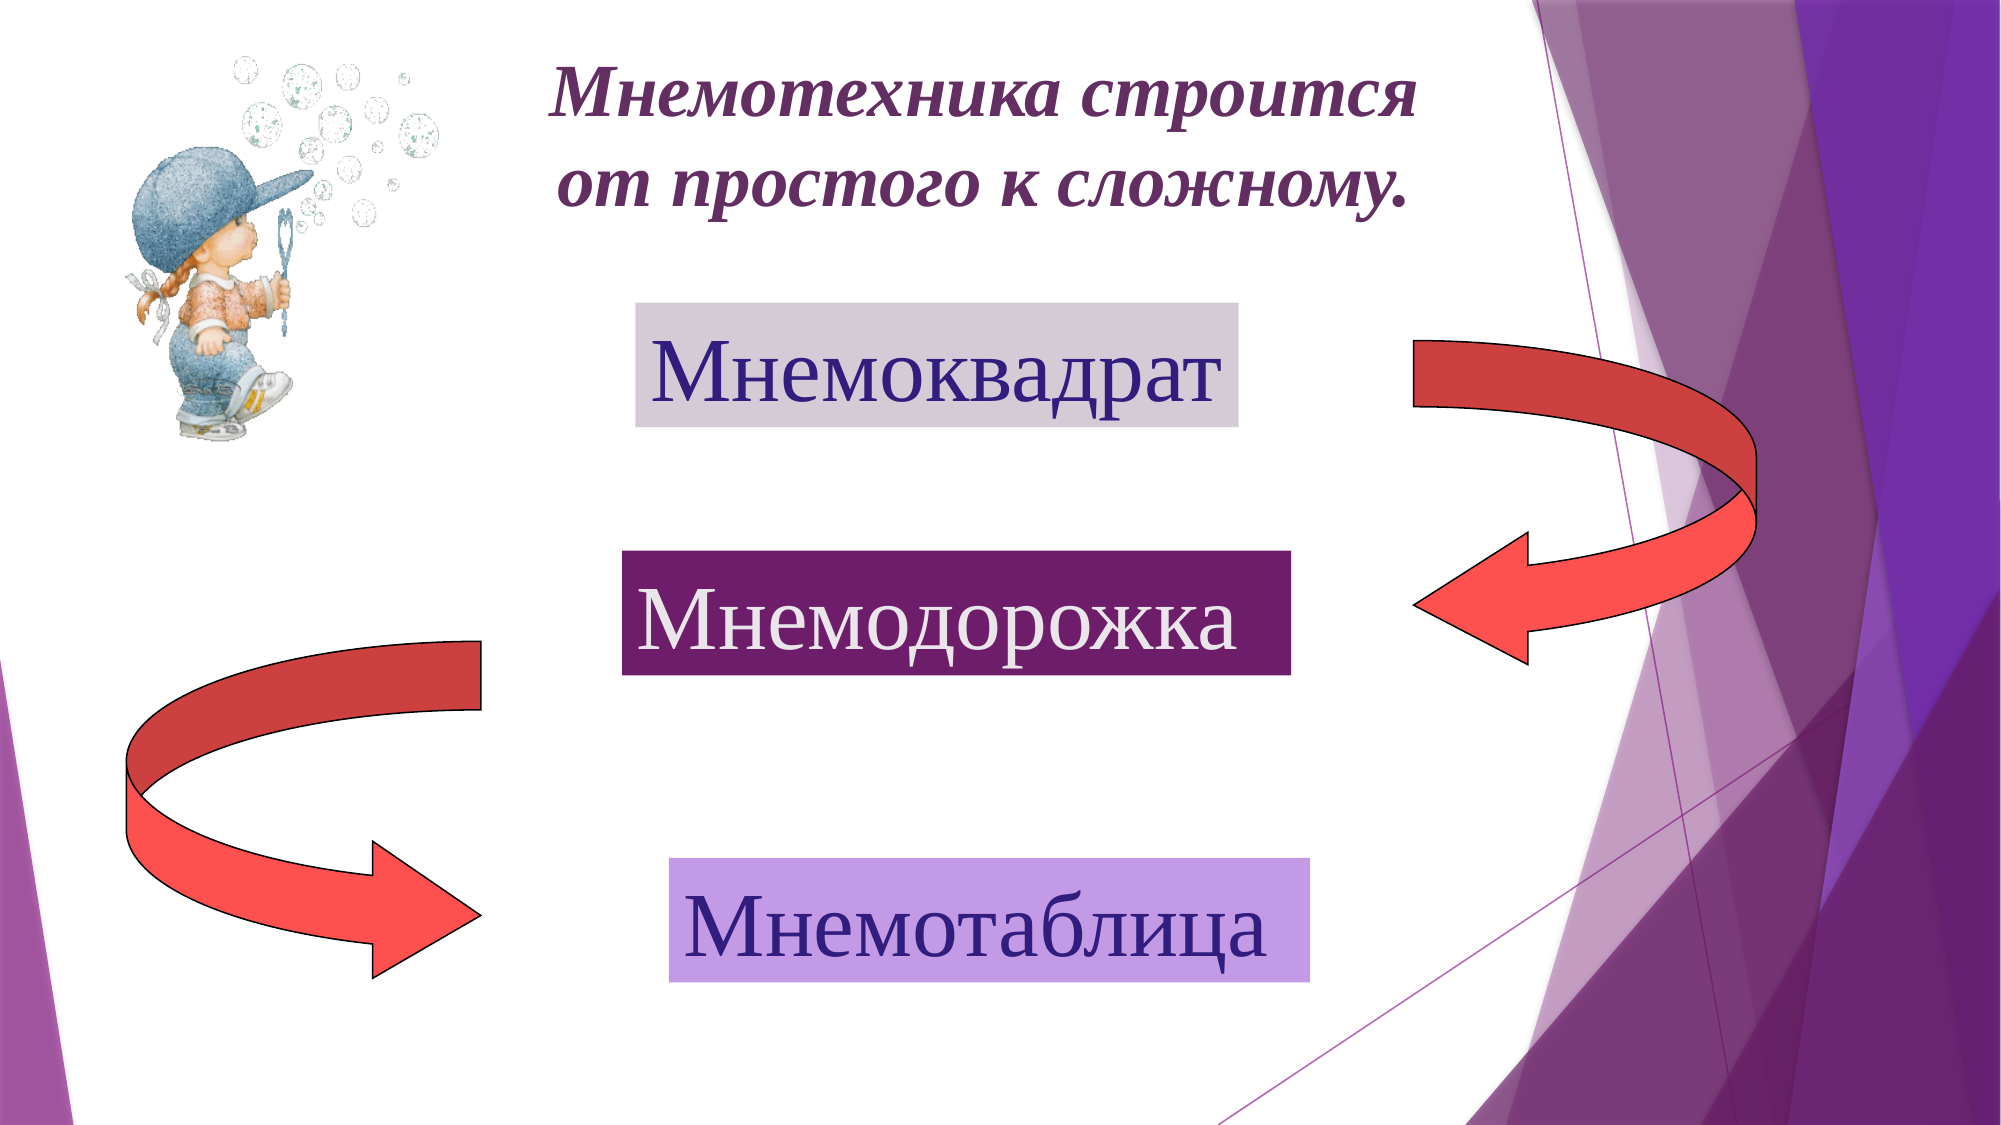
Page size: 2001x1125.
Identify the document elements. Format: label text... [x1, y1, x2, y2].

text_box Мнемотехника строится от простого к сложному. [464, 33, 1615, 229]
text_box [1413, 340, 1757, 665]
text_box [126, 641, 481, 979]
text_box Мнемоквадрат [635, 302, 1239, 428]
text_box Мнемотаблица [668, 857, 1311, 983]
picture [101, 32, 462, 527]
text_box Мнемодорожка [622, 550, 1292, 676]
